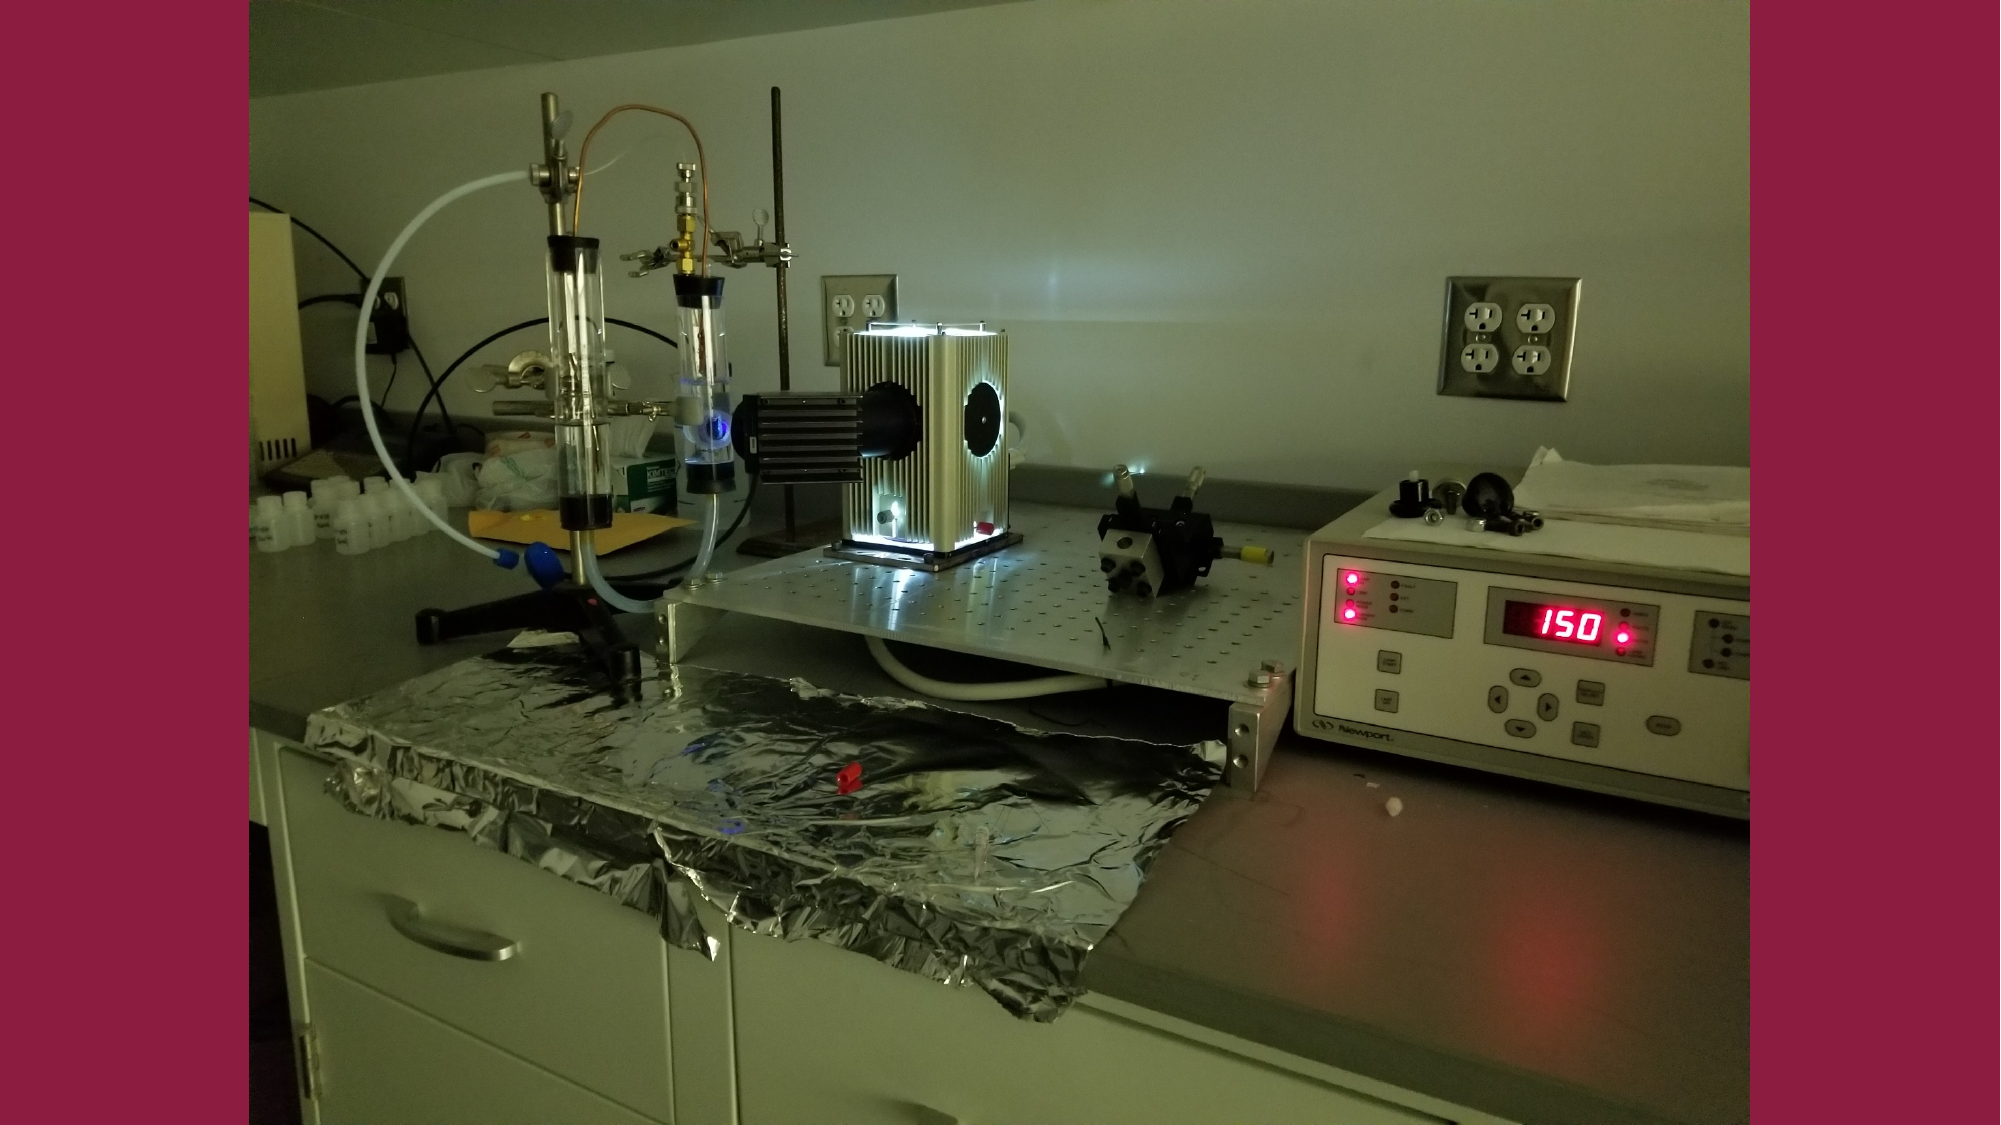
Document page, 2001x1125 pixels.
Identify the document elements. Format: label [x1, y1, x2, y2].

picture [249, 0, 1750, 1125]
